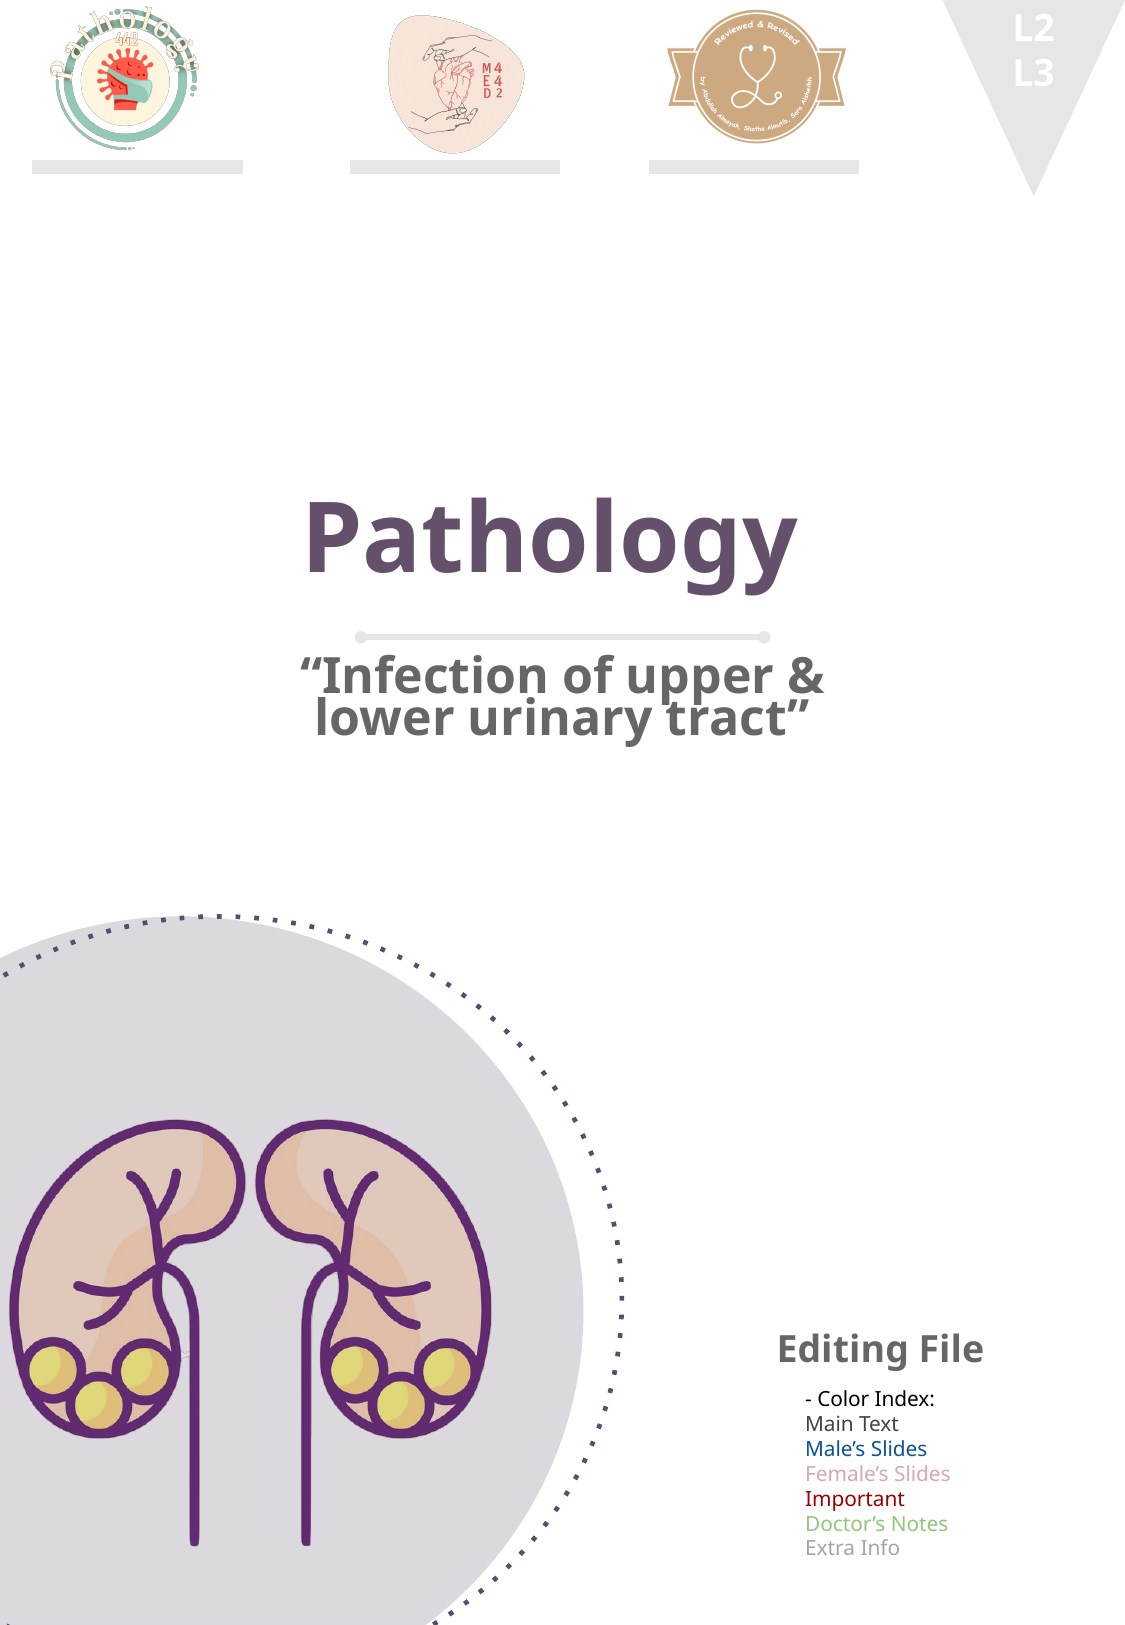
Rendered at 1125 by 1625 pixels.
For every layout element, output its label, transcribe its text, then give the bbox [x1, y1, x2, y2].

text_box [647, 158, 861, 176]
picture [41, 0, 209, 159]
text_box L2 L3 [942, 0, 1125, 197]
picture [311, 0, 555, 201]
text_box Editing File [686, 1317, 1049, 1377]
subtitle “Infection of upper & lower urinary tract” [282, 652, 843, 713]
text_box [558, 158, 562, 176]
picture [665, 7, 849, 145]
text_box [31, 158, 244, 176]
text_box - Color Index: Main Text Male’s Slides Female’s Slides Important Doctor’s Notes Extra Info [790, 1377, 1079, 1618]
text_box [0, 916, 635, 1625]
title Pathology [282, 449, 843, 601]
